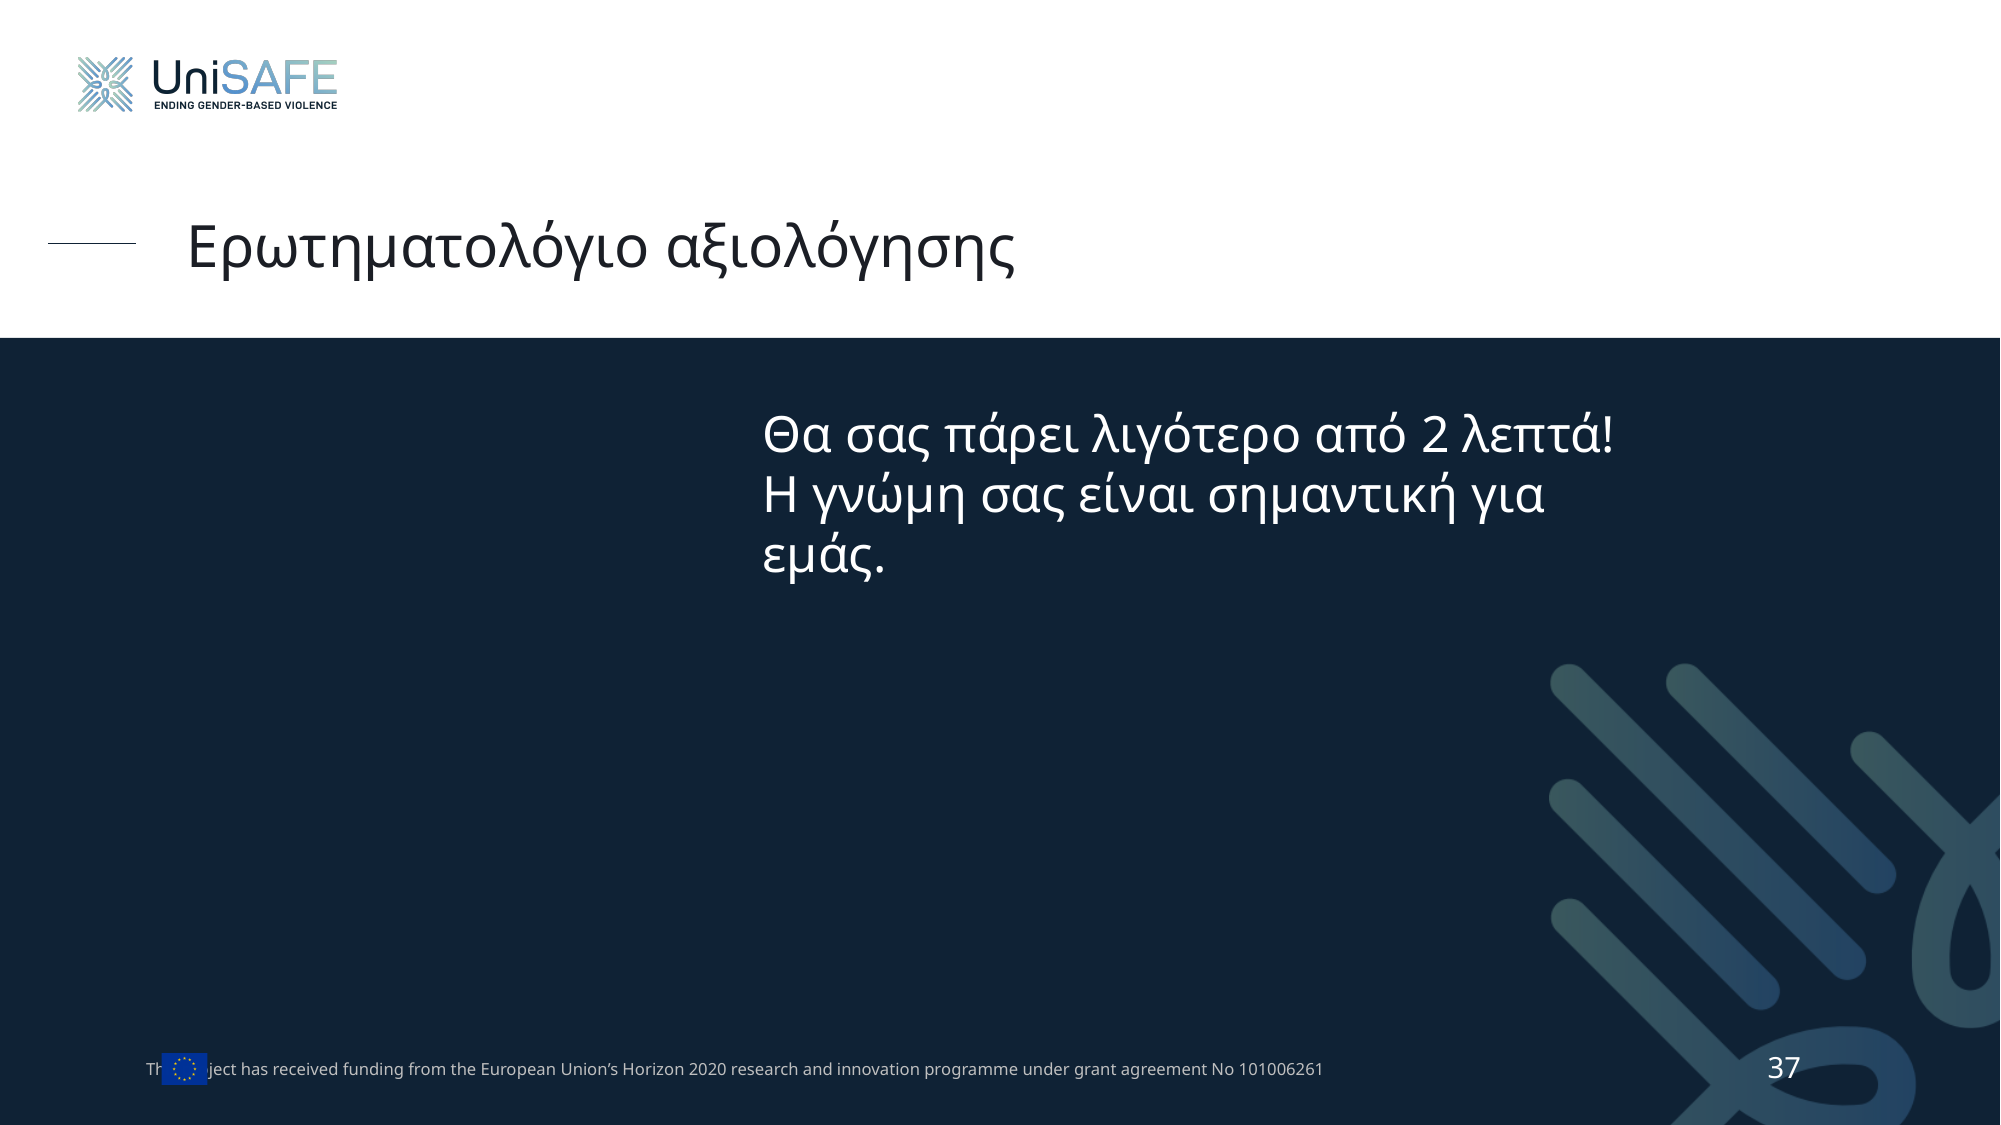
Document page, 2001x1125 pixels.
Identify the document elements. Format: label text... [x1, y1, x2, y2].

picture [78, 57, 337, 112]
text_box Θα σας πάρει λιγότερο από 2 λεπτά! Η γνώμη σας είναι σημαντική για εμάς. [747, 395, 1709, 711]
title Ερωτηματολόγιο αξιολόγησης [171, 185, 1827, 313]
